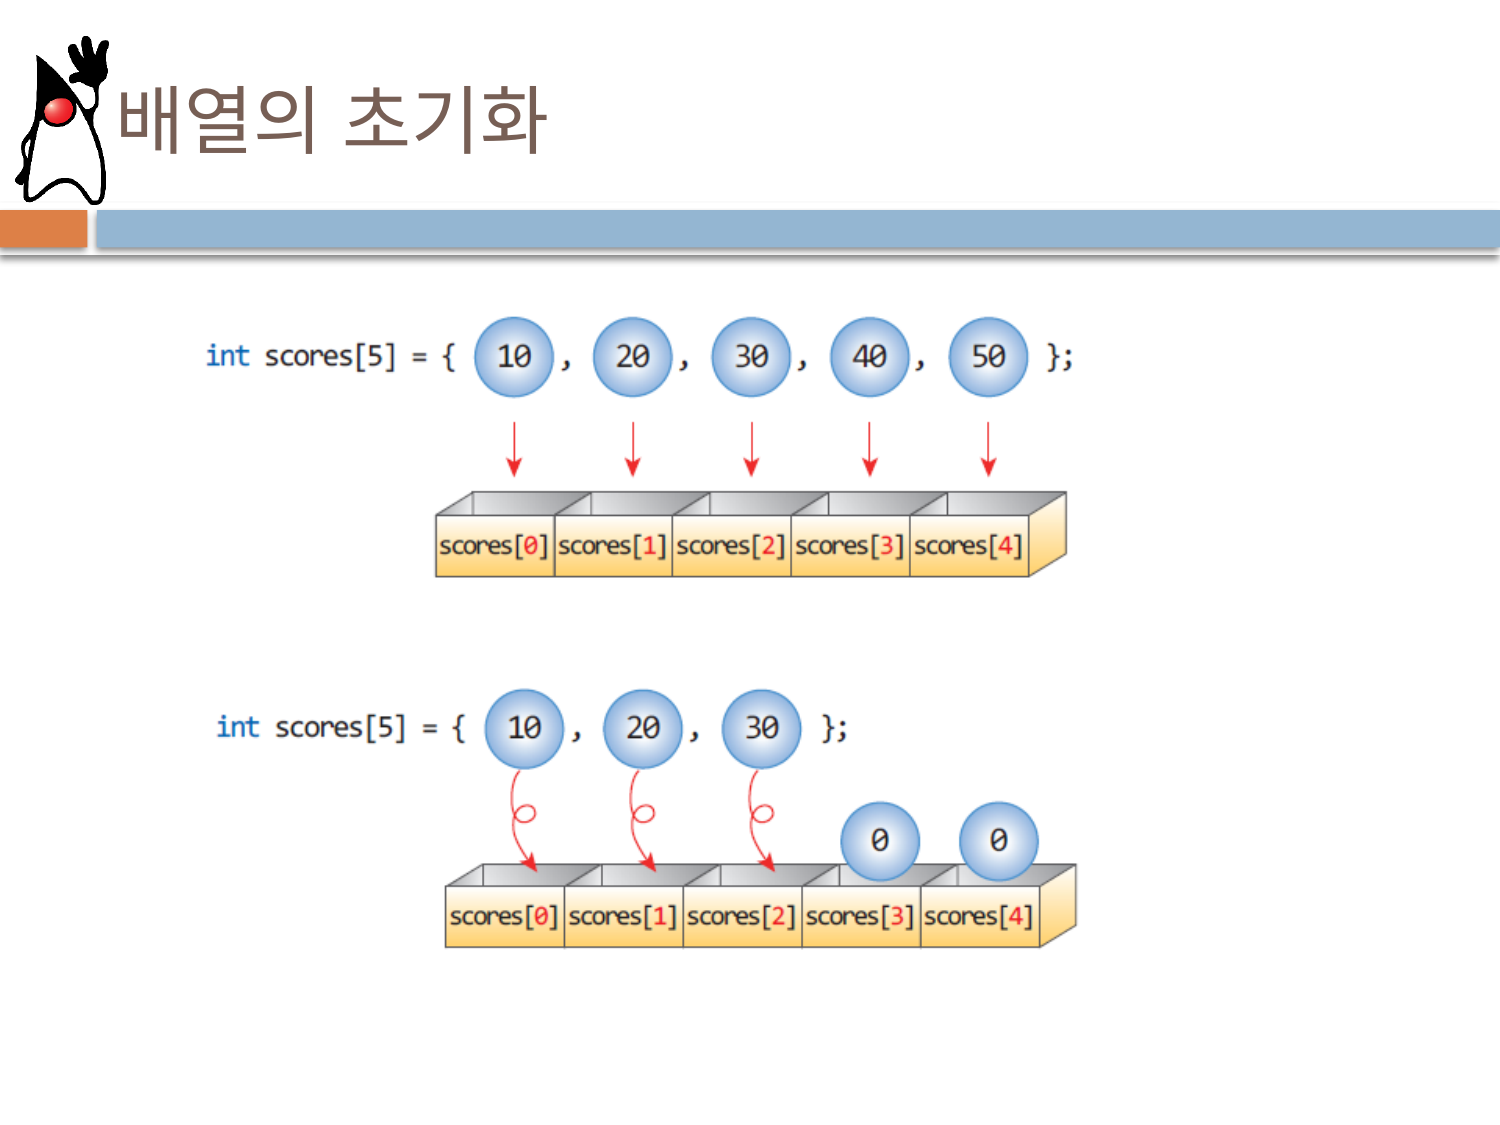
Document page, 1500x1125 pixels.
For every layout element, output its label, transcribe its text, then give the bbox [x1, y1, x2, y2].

title 배열의 초기화 [100, 37, 1438, 200]
picture [15, 36, 109, 205]
picture [172, 270, 1133, 595]
picture [158, 639, 1133, 967]
